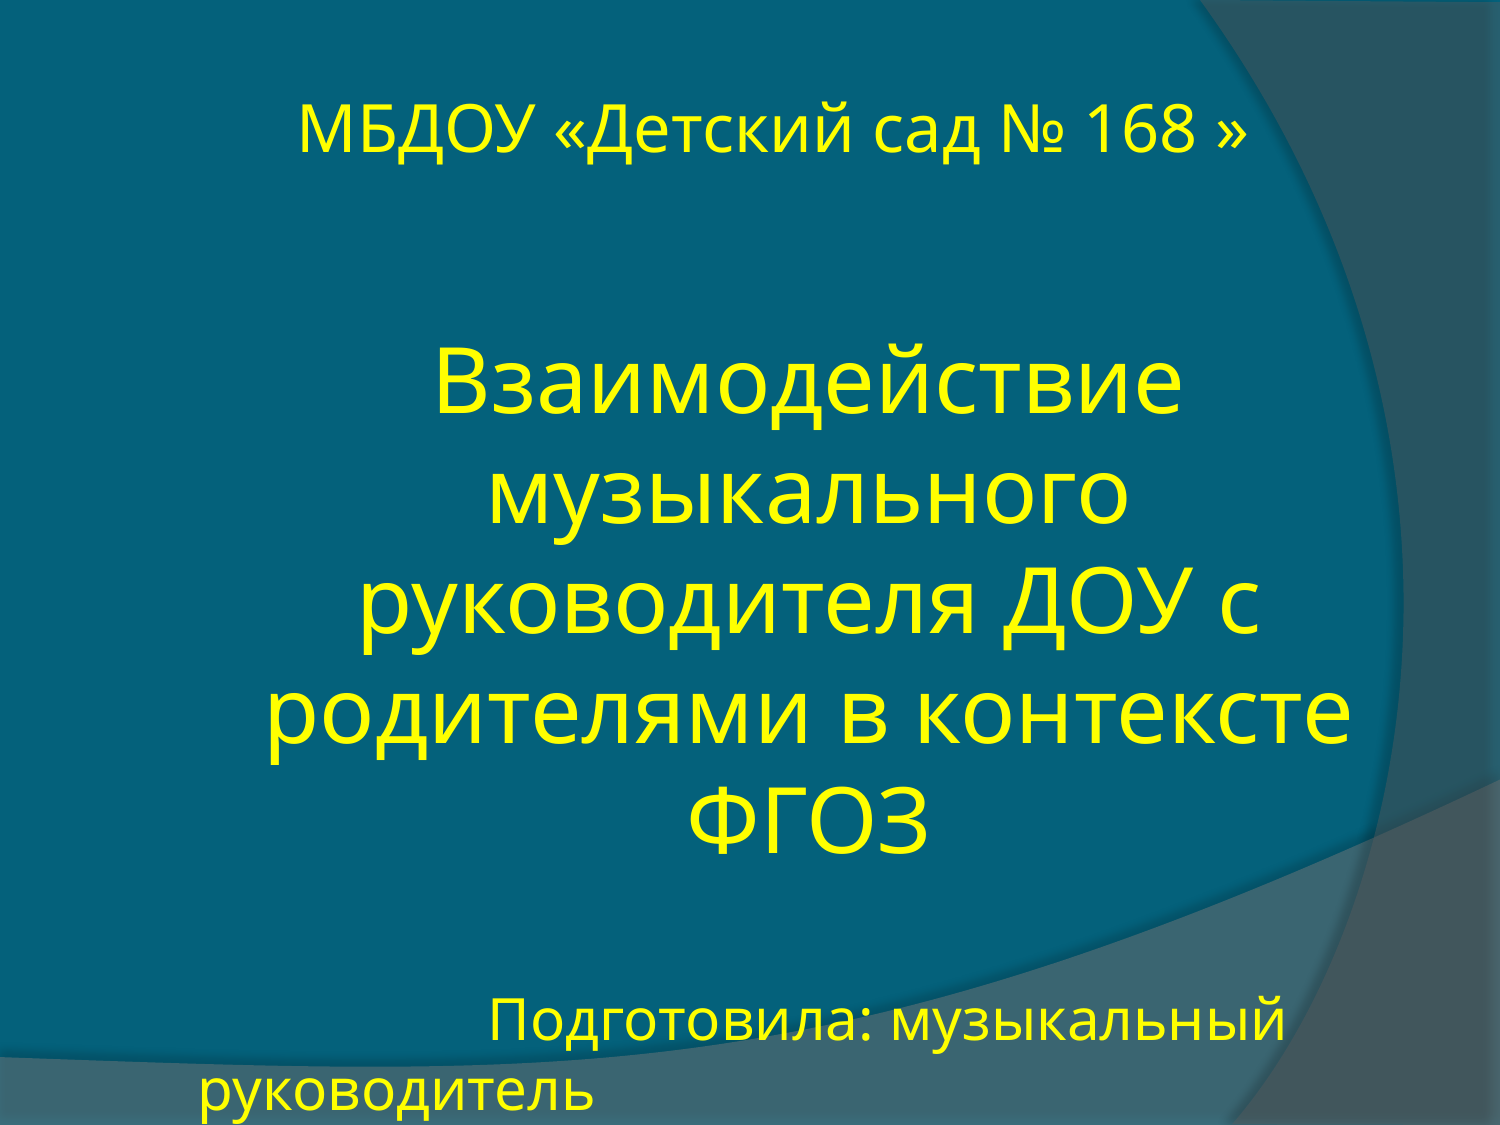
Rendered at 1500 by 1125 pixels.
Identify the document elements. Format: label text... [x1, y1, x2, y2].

text_box Взаимодействие музыкального руководителя ДОУ с родителями в контексте ФГОЗ Подготовила: музыкальный руководитель Рамазанова София Шовкатовна [182, 314, 1435, 1125]
text_box МБДОУ «Детский сад № 168 » [182, 78, 1365, 173]
